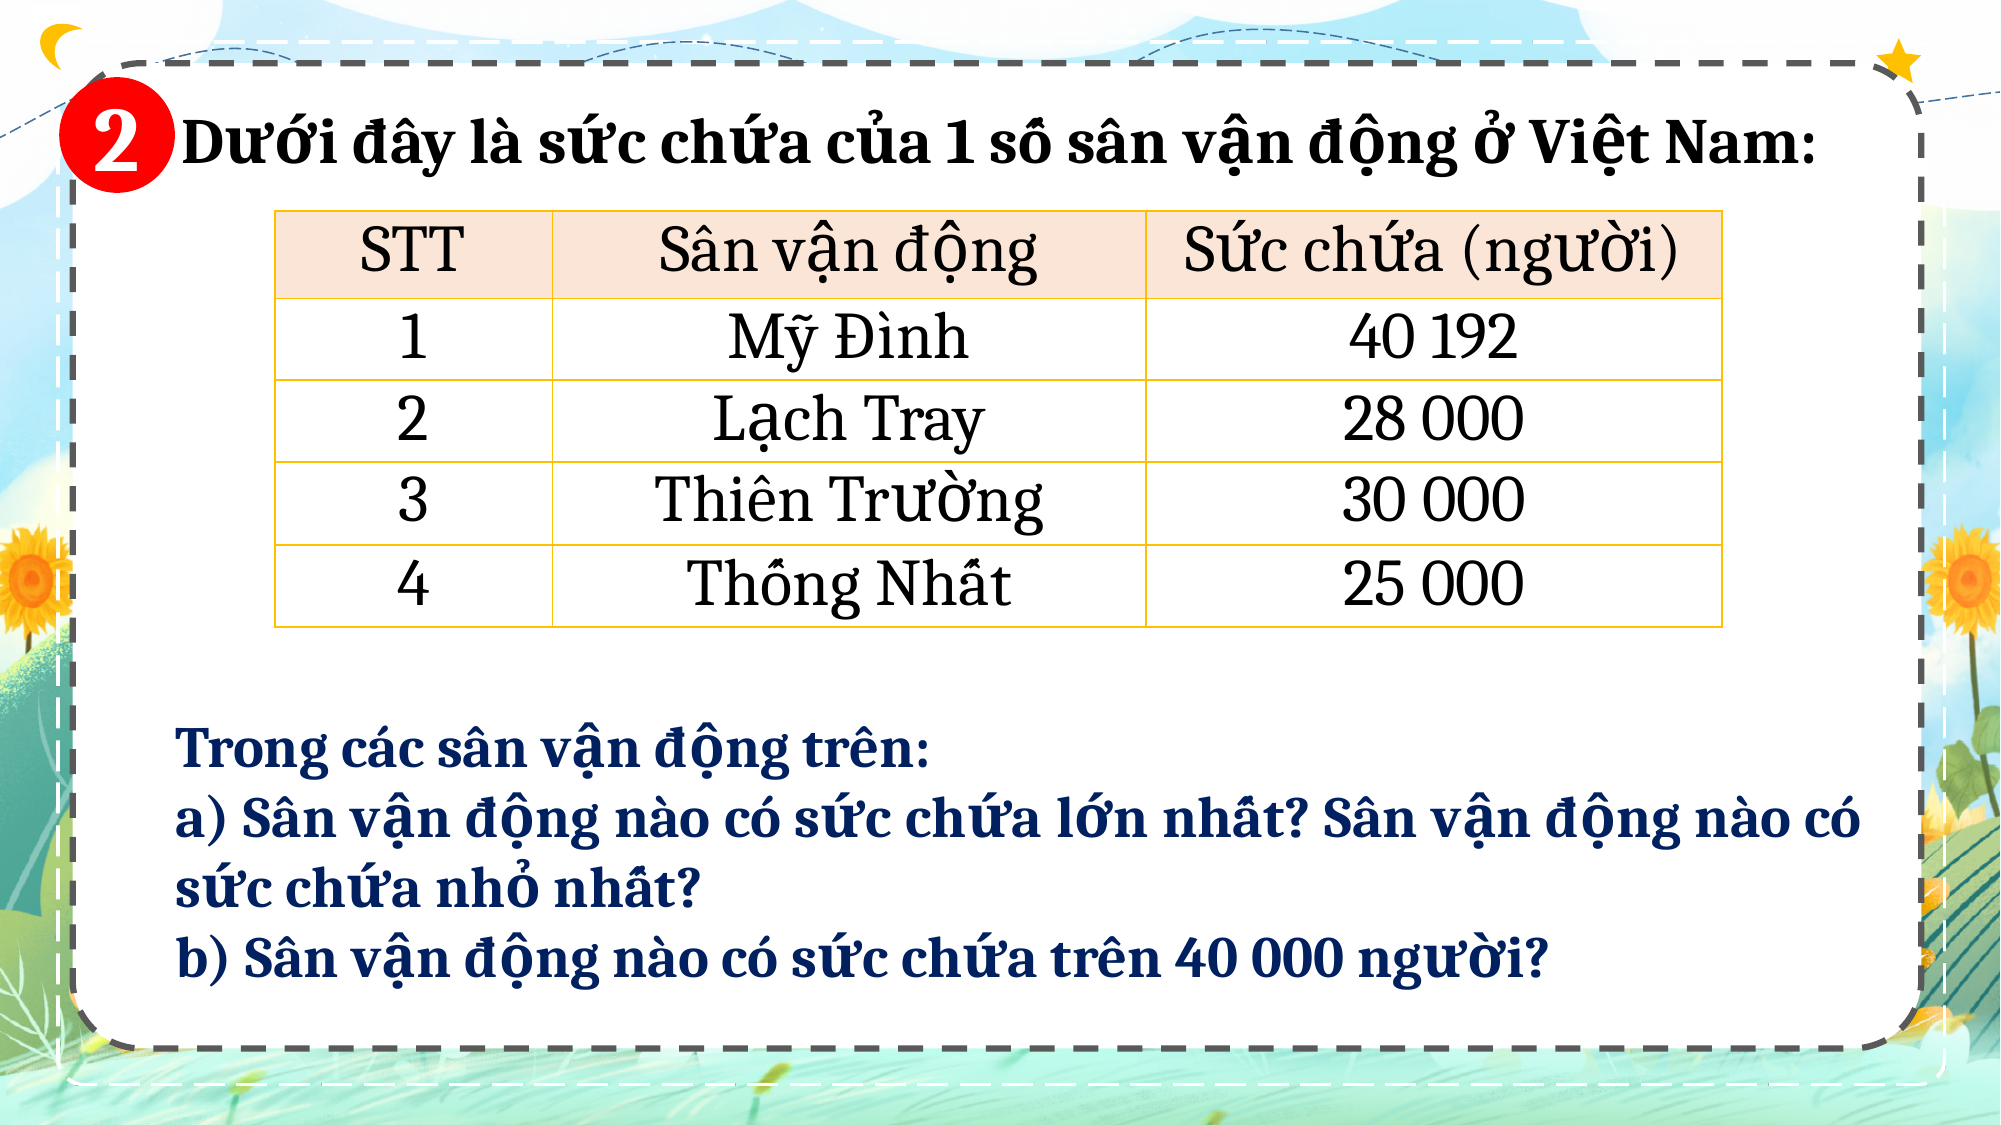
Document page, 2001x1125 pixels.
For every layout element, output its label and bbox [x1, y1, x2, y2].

picture [0, 0, 2001, 1125]
text_box [0, 0, 2000, 227]
